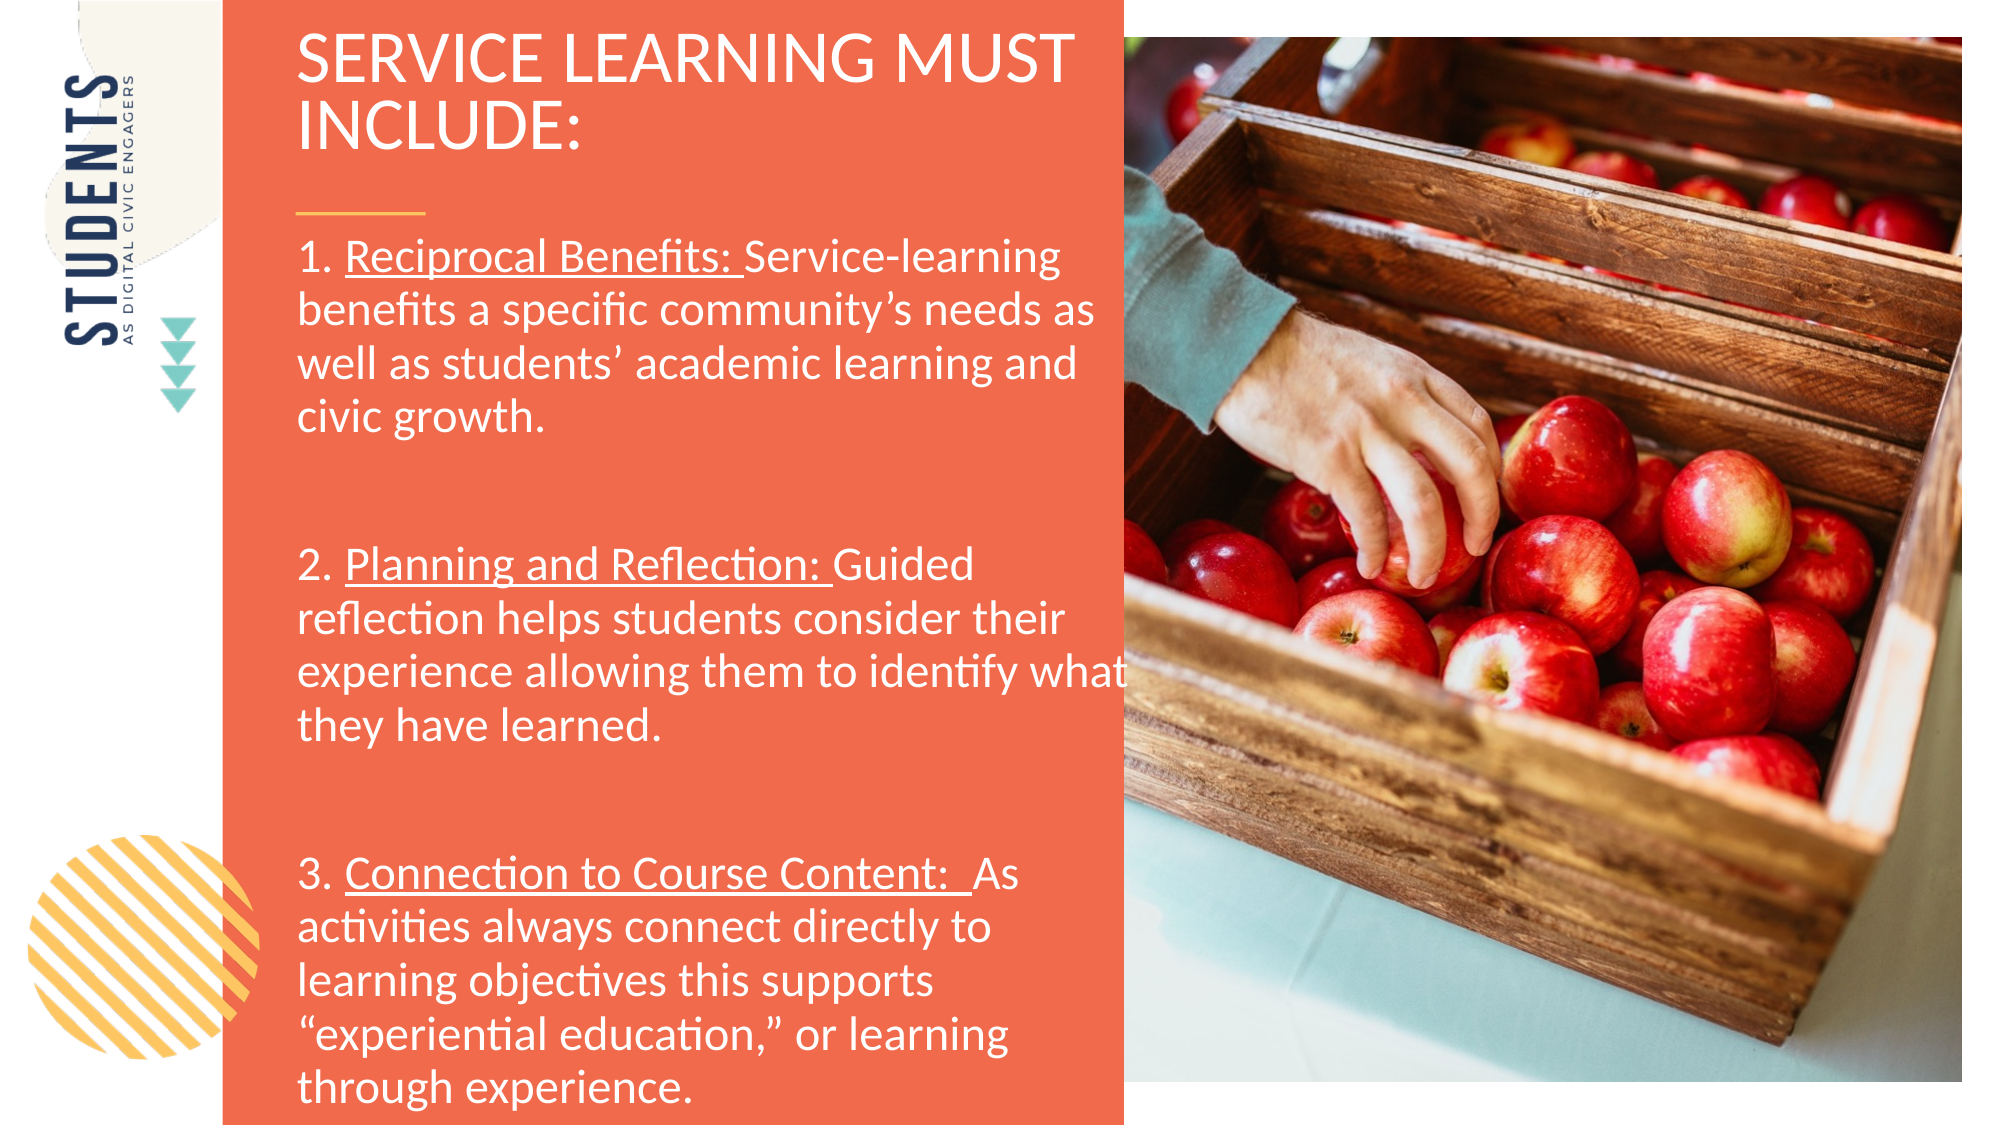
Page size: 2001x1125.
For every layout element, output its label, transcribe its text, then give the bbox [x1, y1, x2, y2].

picture [143, 308, 214, 417]
list SERVICE LEARNING MUST INCLUDE: [281, 20, 1124, 194]
picture [12, 835, 260, 1082]
list 1. Reciprocal Benefits: Service-learning benefits a specific community’s needs as well as students’ academic learning and civic growth. 2. Planning and Reflection: Guided reflection helps students consider their experience allowing them to identify what they have learned. 3. Connection to Course Content: As activities always connect directly to learning objectives this supports “experiential education,” or learning through experience. [281, 223, 1162, 1125]
picture [45, 1, 220, 346]
picture [1124, 37, 1962, 1082]
